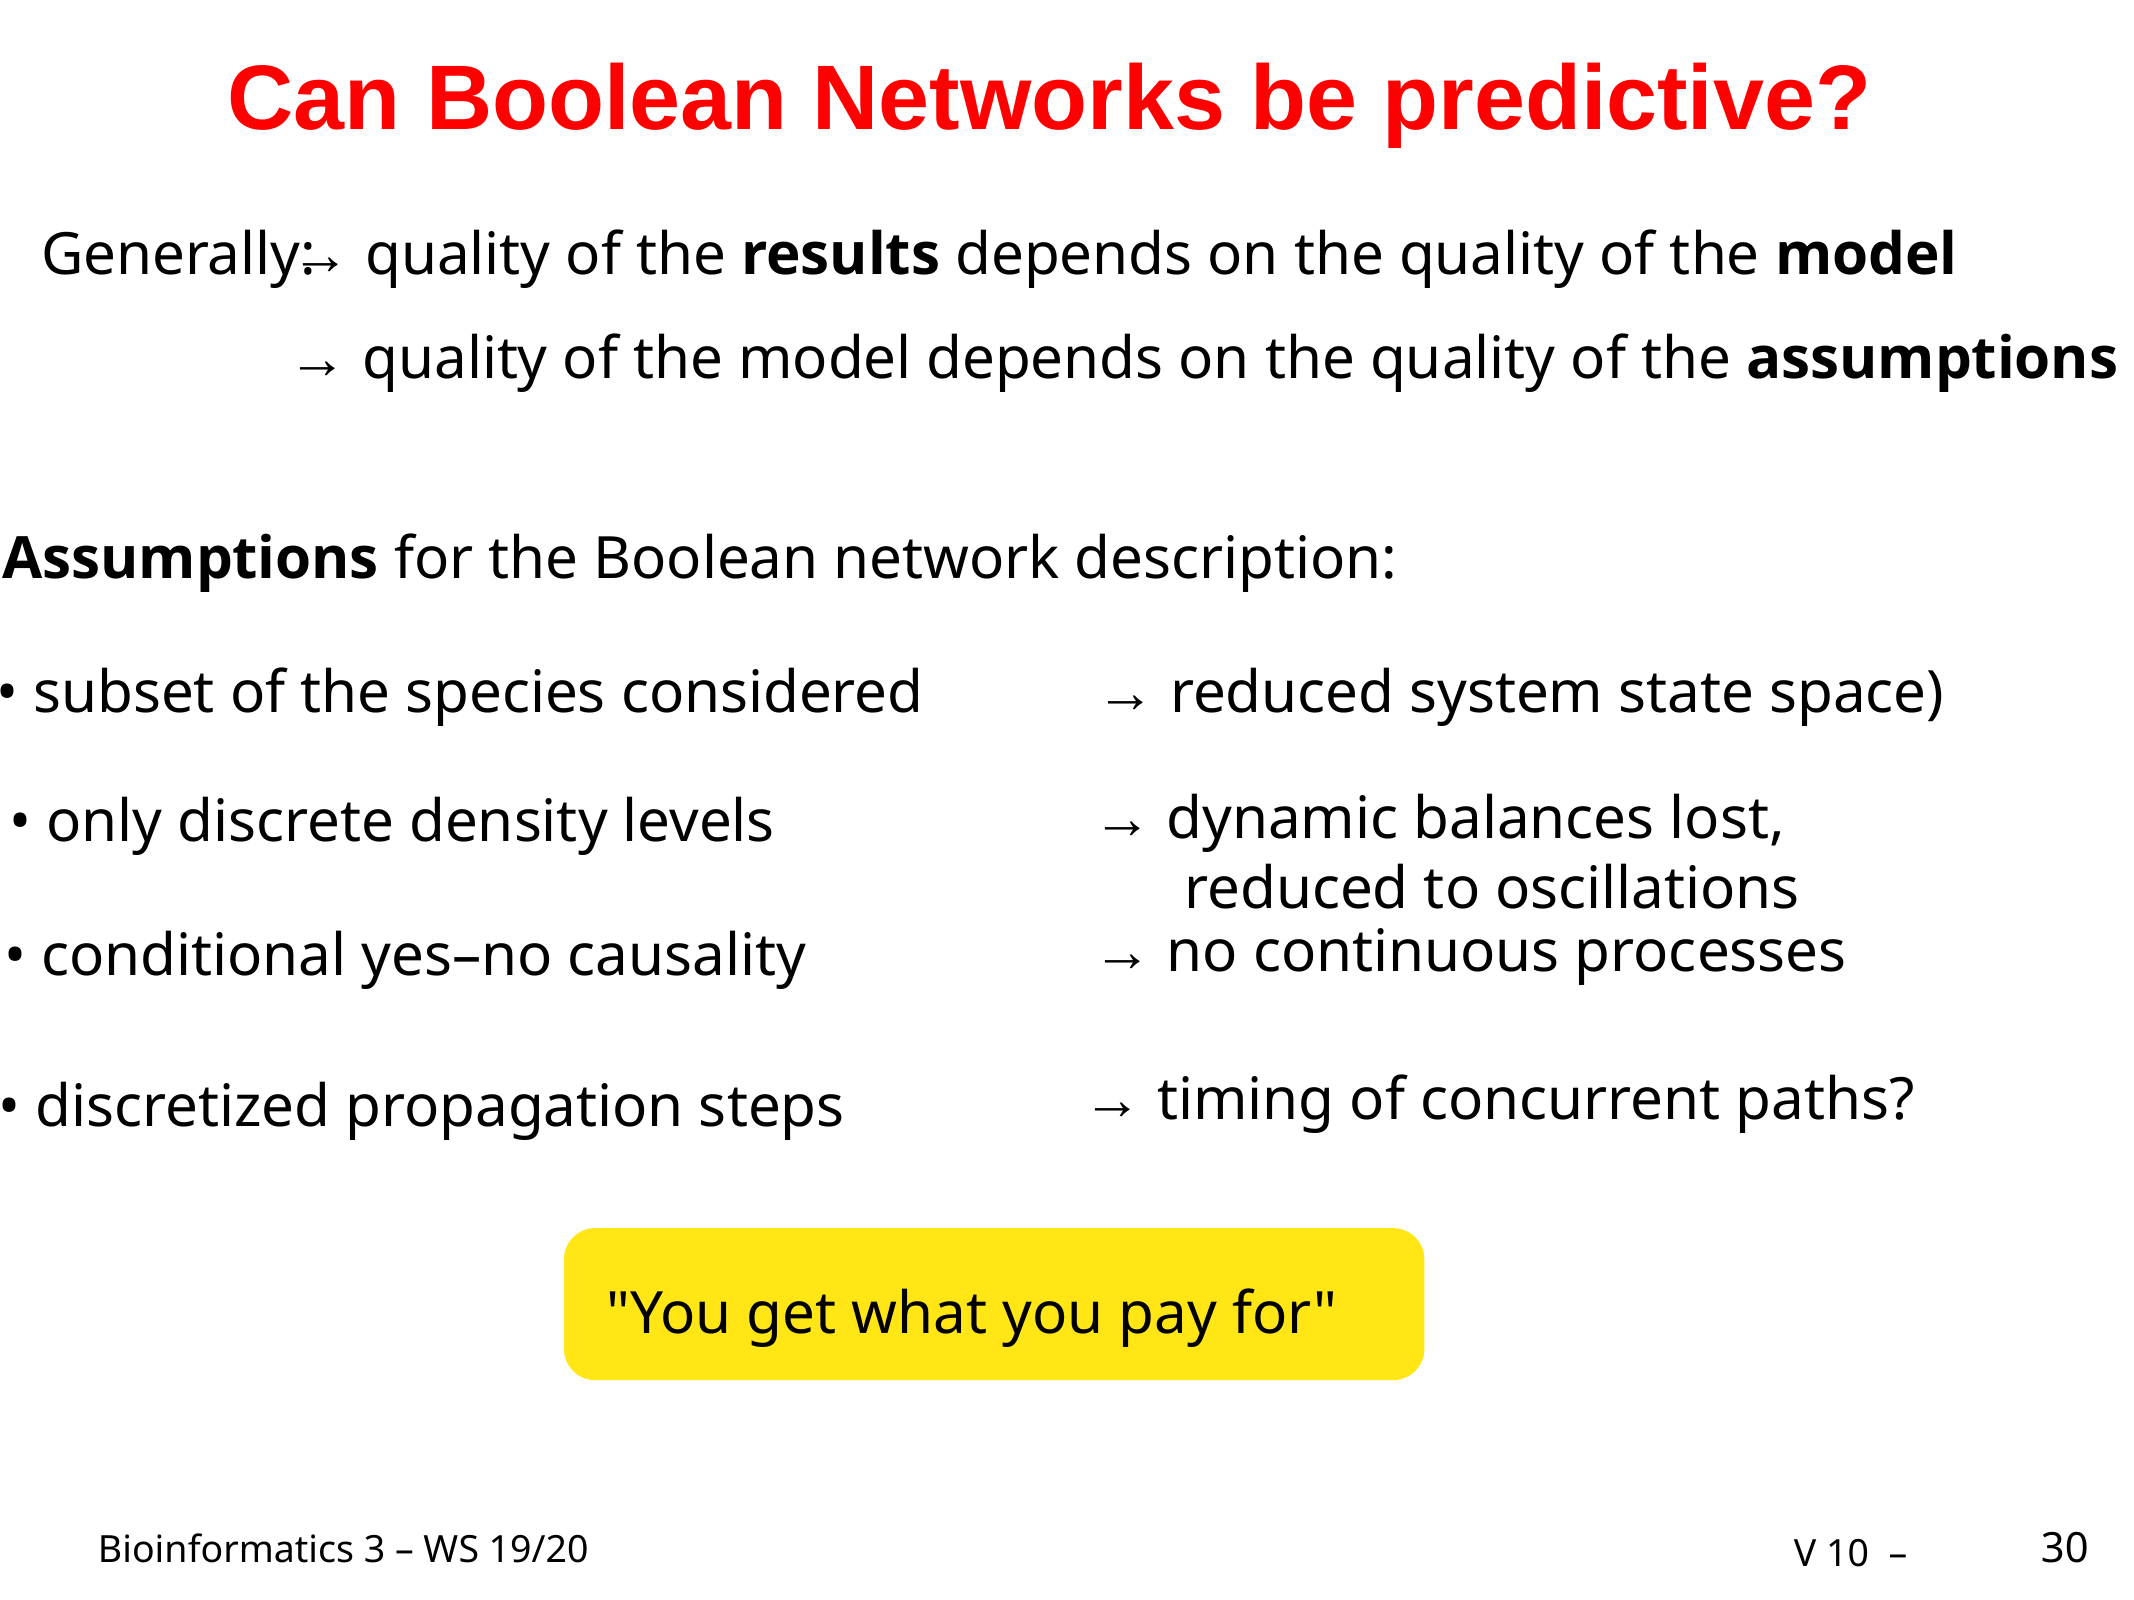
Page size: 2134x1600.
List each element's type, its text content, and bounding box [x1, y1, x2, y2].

text_box → dynamic balances lost, reduced to oscillations [1093, 780, 1800, 913]
title Can Boolean Networks be predictive? [137, 8, 1965, 157]
text_box Generally: [41, 209, 291, 287]
text_box • conditional yes–no causality [4, 910, 807, 988]
text_box → no continuous processes [1093, 913, 1847, 984]
text_box (• subset of the species considered [0, 646, 924, 724]
text_box [563, 1228, 1425, 1381]
text_box → quality of the results depends on the quality of the model [291, 209, 1958, 287]
text_box Assumptions for the Boolean network description: [2, 513, 1397, 591]
text_box "You get what you pay for" [606, 1267, 1338, 1345]
text_box → quality of the model depends on the quality of the assumptions [288, 313, 2119, 391]
text_box • discretized propagation steps [0, 1061, 845, 1139]
slide_number 30 [1940, 1457, 2104, 1600]
text_box • only discrete density levels [9, 776, 775, 854]
text_box → timing of concurrent paths? [1084, 1061, 1915, 1132]
text_box → reduced system state space) [1096, 646, 1945, 724]
